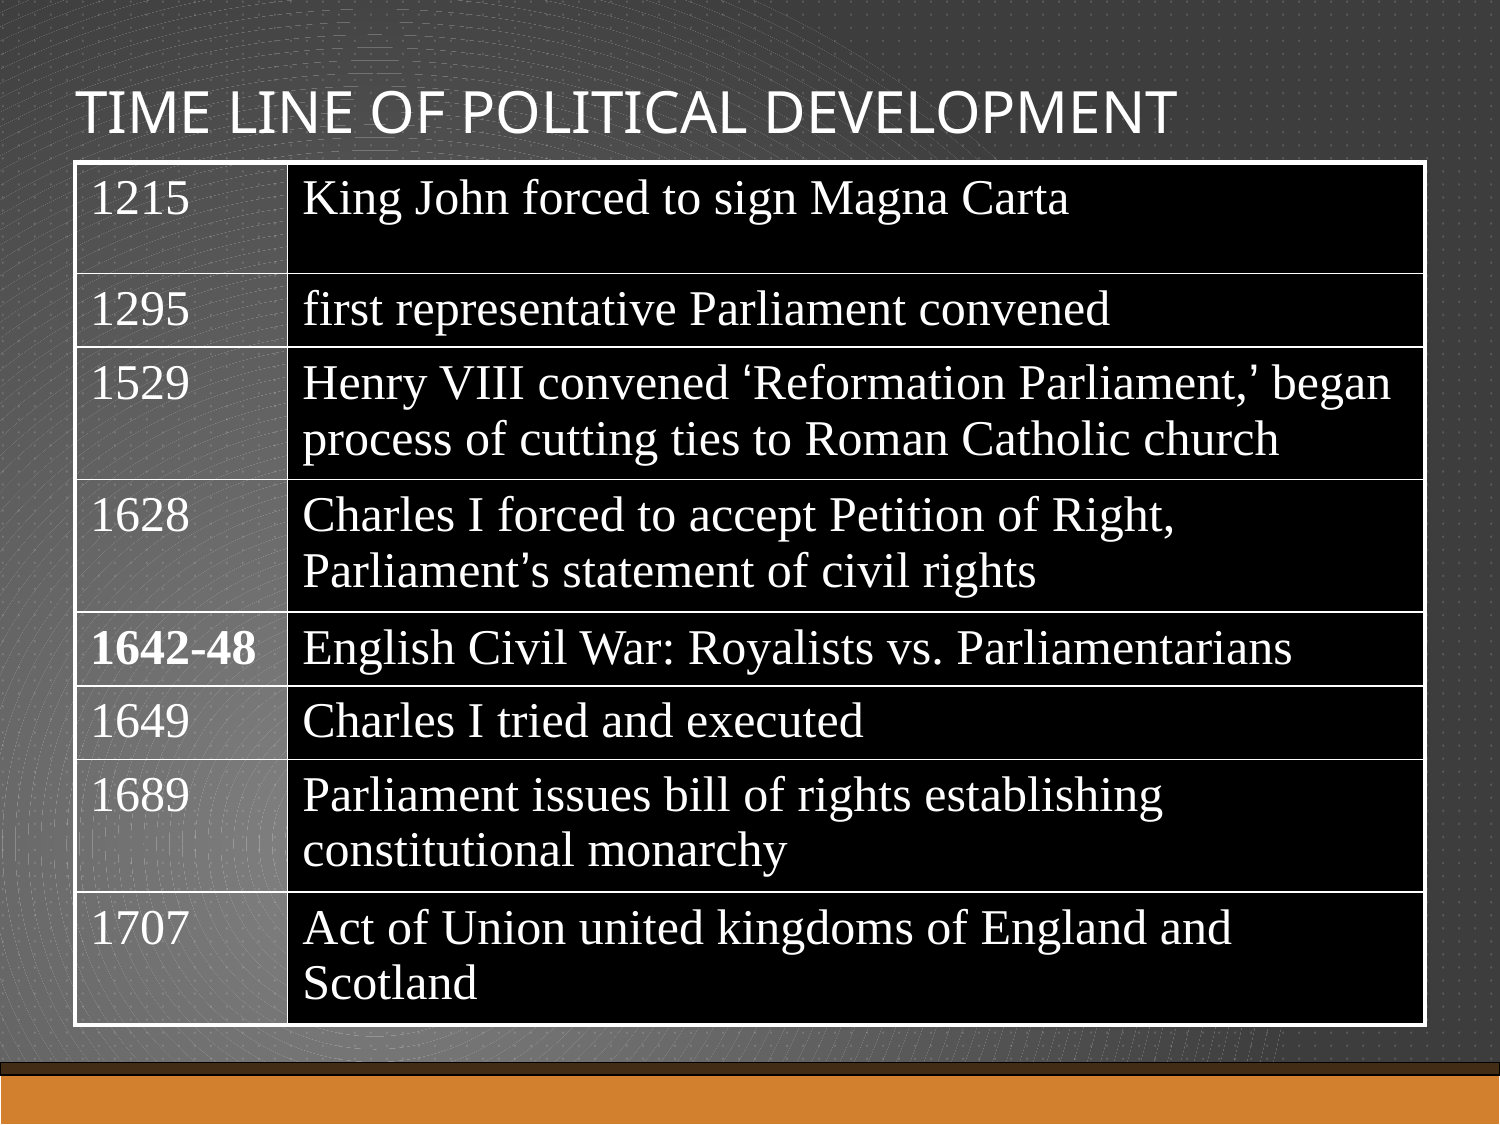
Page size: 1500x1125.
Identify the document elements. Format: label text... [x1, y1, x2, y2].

table_cell Henry VIII convened ‘Reformation Parliament,’ began process of cutting ties to Roman Catholic church [288, 348, 1423, 479]
table_cell Charles I forced to accept Petition of Right, Parliament’s statement of civil rights [288, 480, 1423, 611]
table_cell 1642-48 [77, 613, 287, 685]
title Time Line of Political Development [75, 45, 1425, 160]
table_cell English Civil War: Royalists vs. Parliamentarians [288, 613, 1423, 685]
table_cell 1295 [77, 274, 287, 346]
table_header King John forced to sign Magna Carta [288, 165, 1423, 273]
text_box [0, 1062, 1500, 1075]
table_cell Charles I tried and executed [288, 687, 1423, 759]
table_cell 1649 [77, 687, 287, 759]
table_cell Act of Union united kingdoms of England and Scotland [288, 893, 1423, 1023]
table_cell 1707 [77, 893, 287, 1023]
table_cell 1689 [77, 760, 287, 891]
text_box [0, 1075, 1500, 1125]
table_cell first representative Parliament convened [288, 274, 1423, 346]
table_cell Parliament issues bill of rights establishing constitutional monarchy [288, 760, 1423, 891]
table_header 1215 [77, 165, 287, 273]
table_cell 1529 [77, 348, 287, 479]
table_cell 1628 [77, 480, 287, 611]
